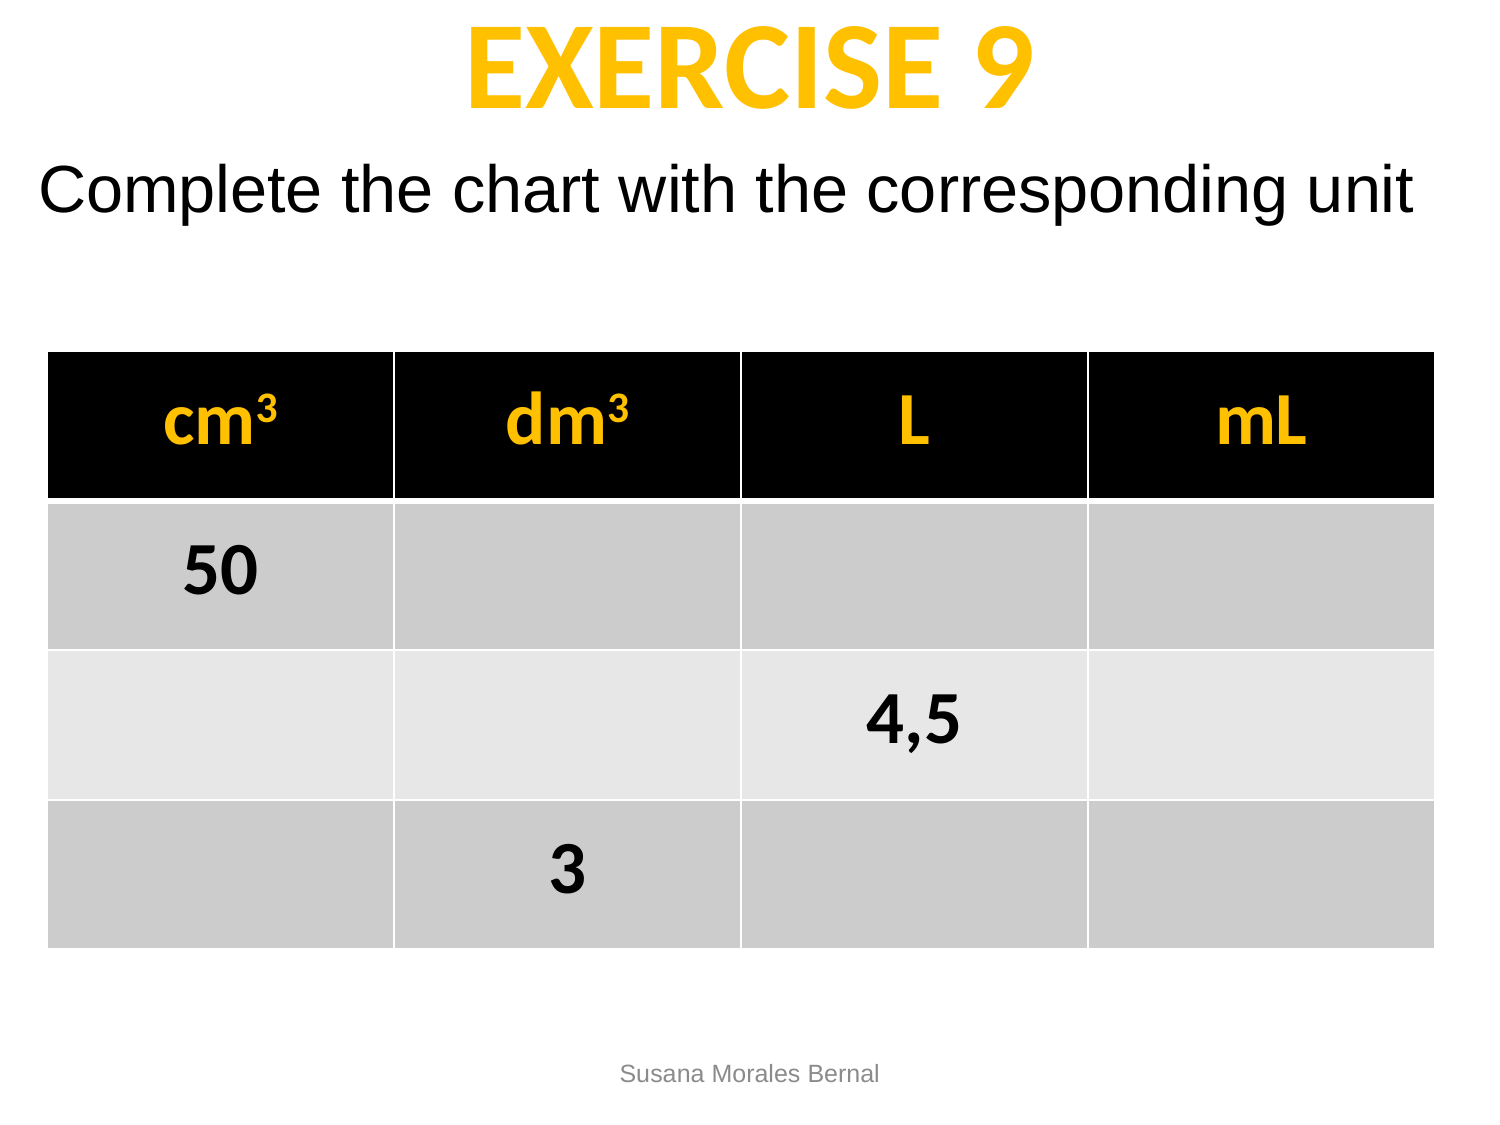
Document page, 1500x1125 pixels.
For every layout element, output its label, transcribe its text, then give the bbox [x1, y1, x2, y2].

table_header mL [1089, 352, 1434, 498]
table_cell [48, 801, 393, 948]
table_header dm3 [395, 352, 740, 498]
table_cell 4,5 [742, 651, 1087, 799]
footer Susana Morales Bernal [512, 1042, 988, 1103]
text_box Complete the chart with the corresponding unit [23, 138, 1477, 234]
table_cell 50 [48, 504, 393, 649]
table_cell [1089, 504, 1434, 649]
table_cell [48, 651, 393, 799]
table_cell [742, 801, 1087, 948]
table_cell [742, 504, 1087, 649]
table_cell [395, 651, 740, 799]
title EXERCISE 9 [75, 0, 1425, 138]
table_cell [1089, 651, 1434, 799]
table_cell 3 [395, 801, 740, 948]
table_cell [1089, 801, 1434, 948]
table_header L [742, 352, 1087, 498]
table_header cm3 [48, 352, 393, 498]
table_cell [395, 504, 740, 649]
